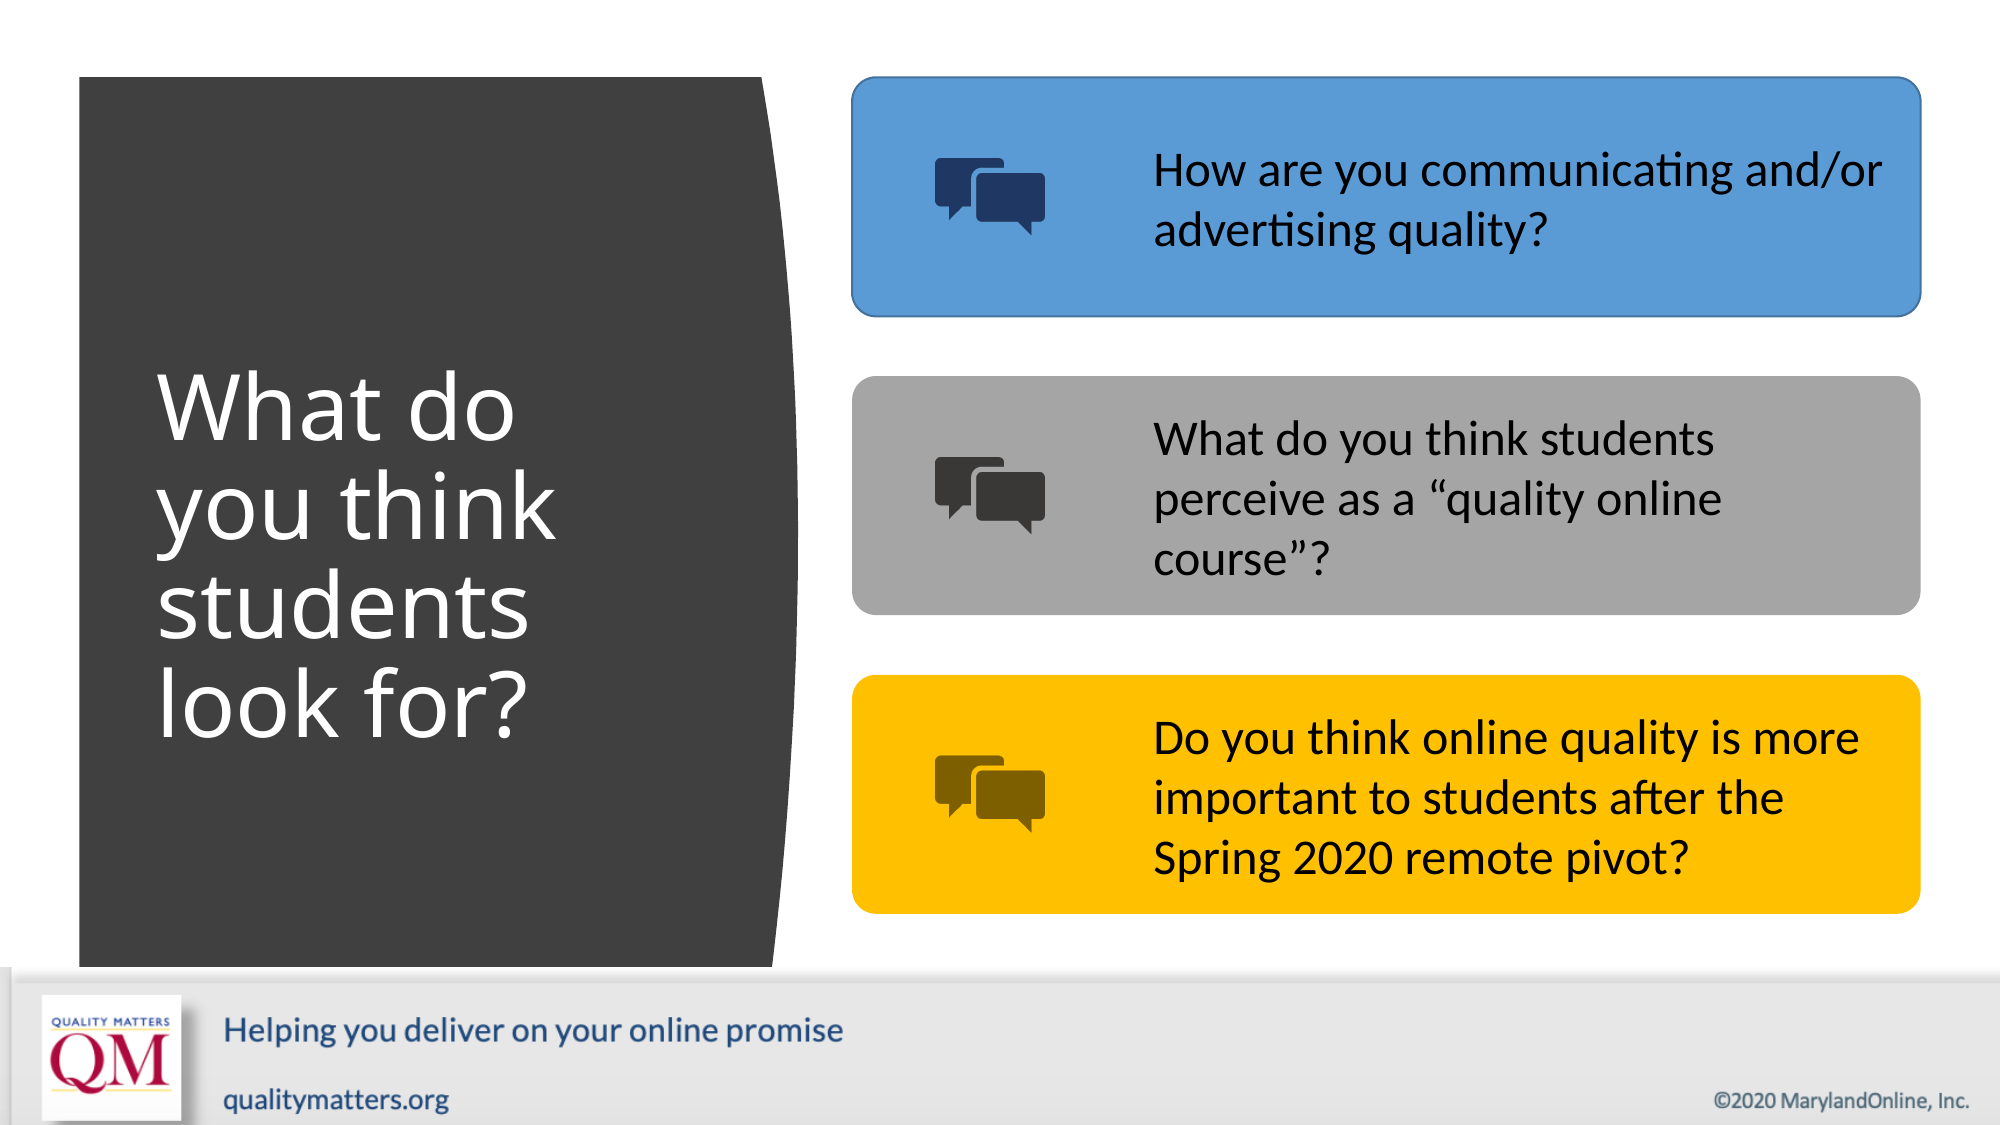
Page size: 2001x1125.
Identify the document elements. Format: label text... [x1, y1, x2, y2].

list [852, 77, 1921, 914]
picture [0, 967, 2000, 1125]
text_box [78, 76, 800, 967]
title What do you think students look for? [141, 166, 702, 953]
